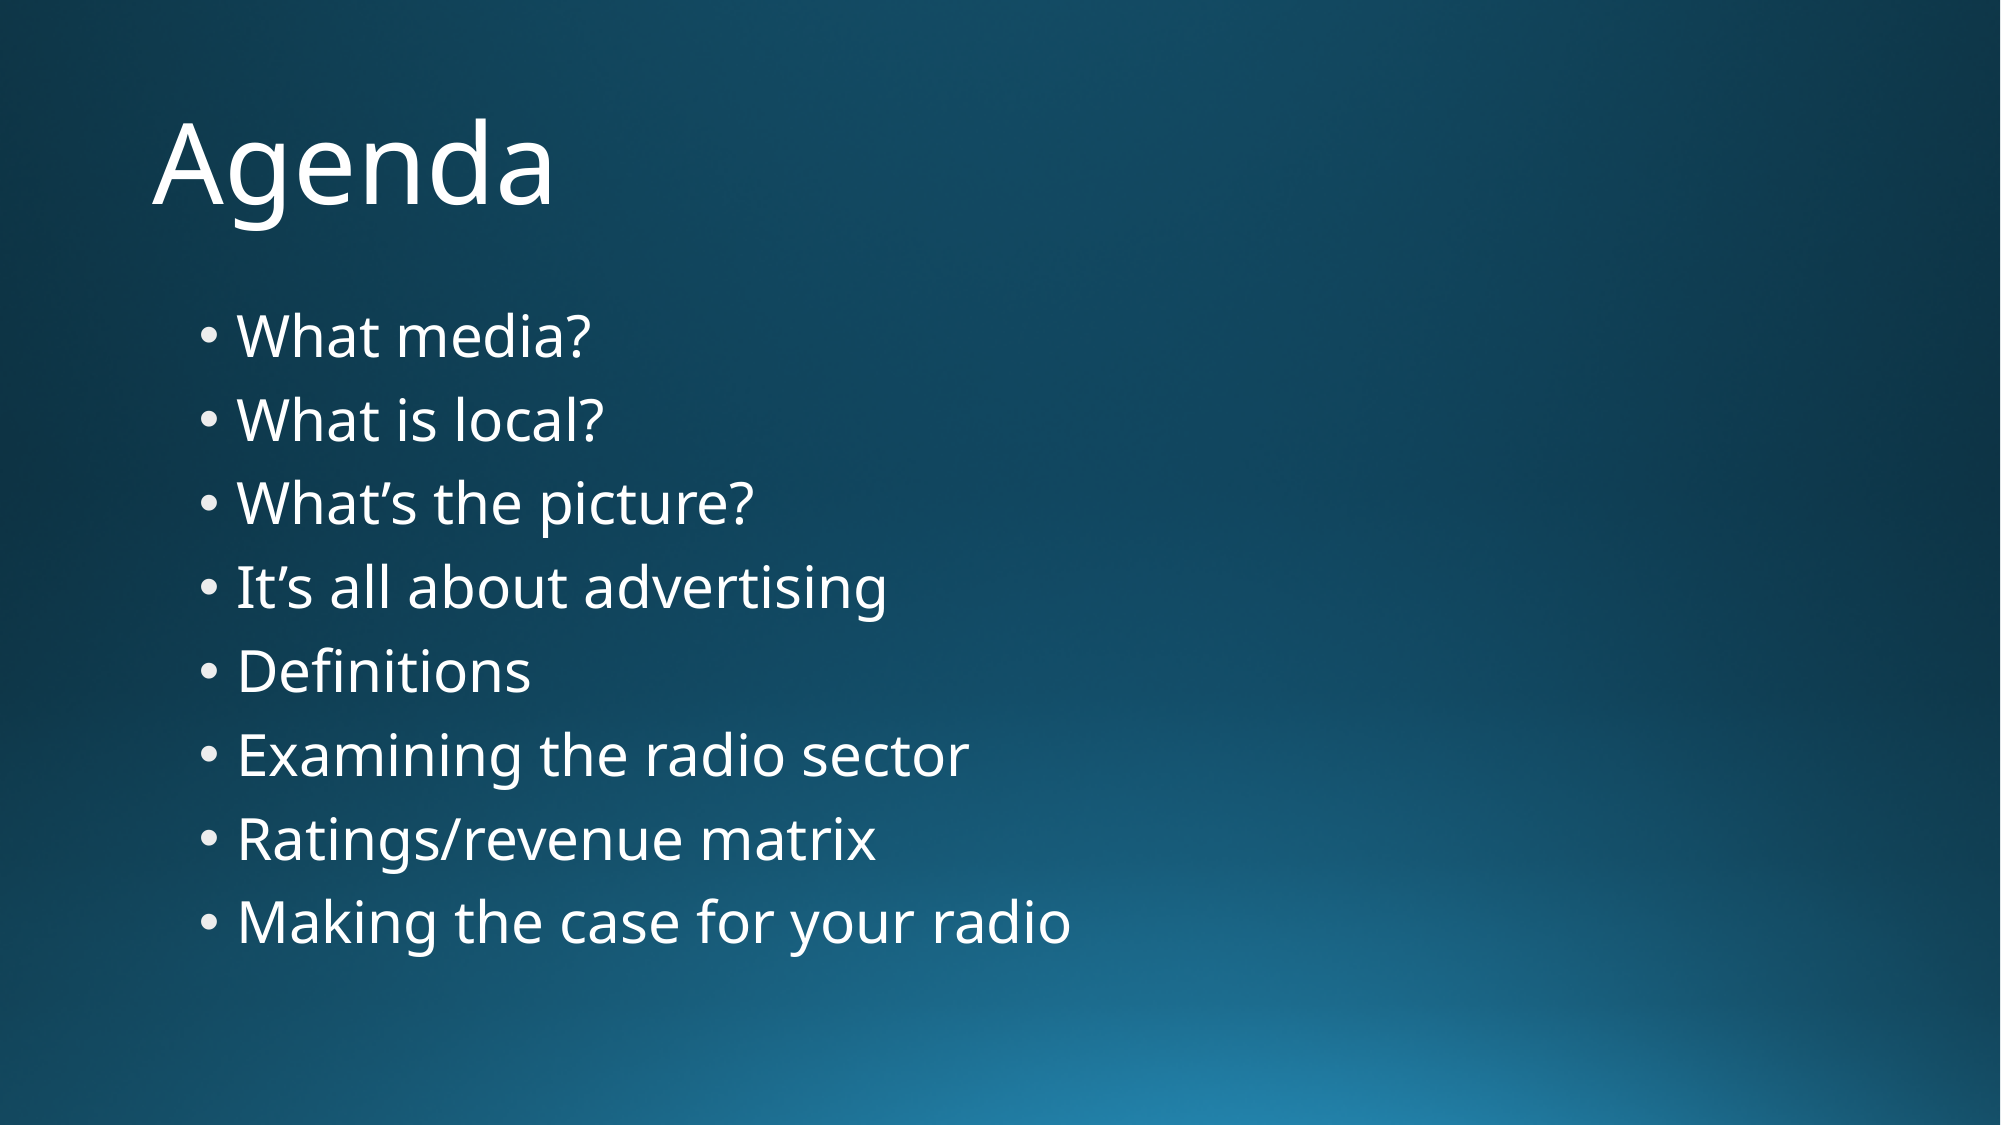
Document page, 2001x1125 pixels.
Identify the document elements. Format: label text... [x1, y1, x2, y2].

title Agenda [137, 59, 1863, 278]
picture [0, 0, 2001, 1125]
list What media? What is local? What’s the picture? It’s all about advertising Definitions Examining the radio sector Ratings/revenue matrix Making the case for your radio [183, 299, 1863, 1014]
